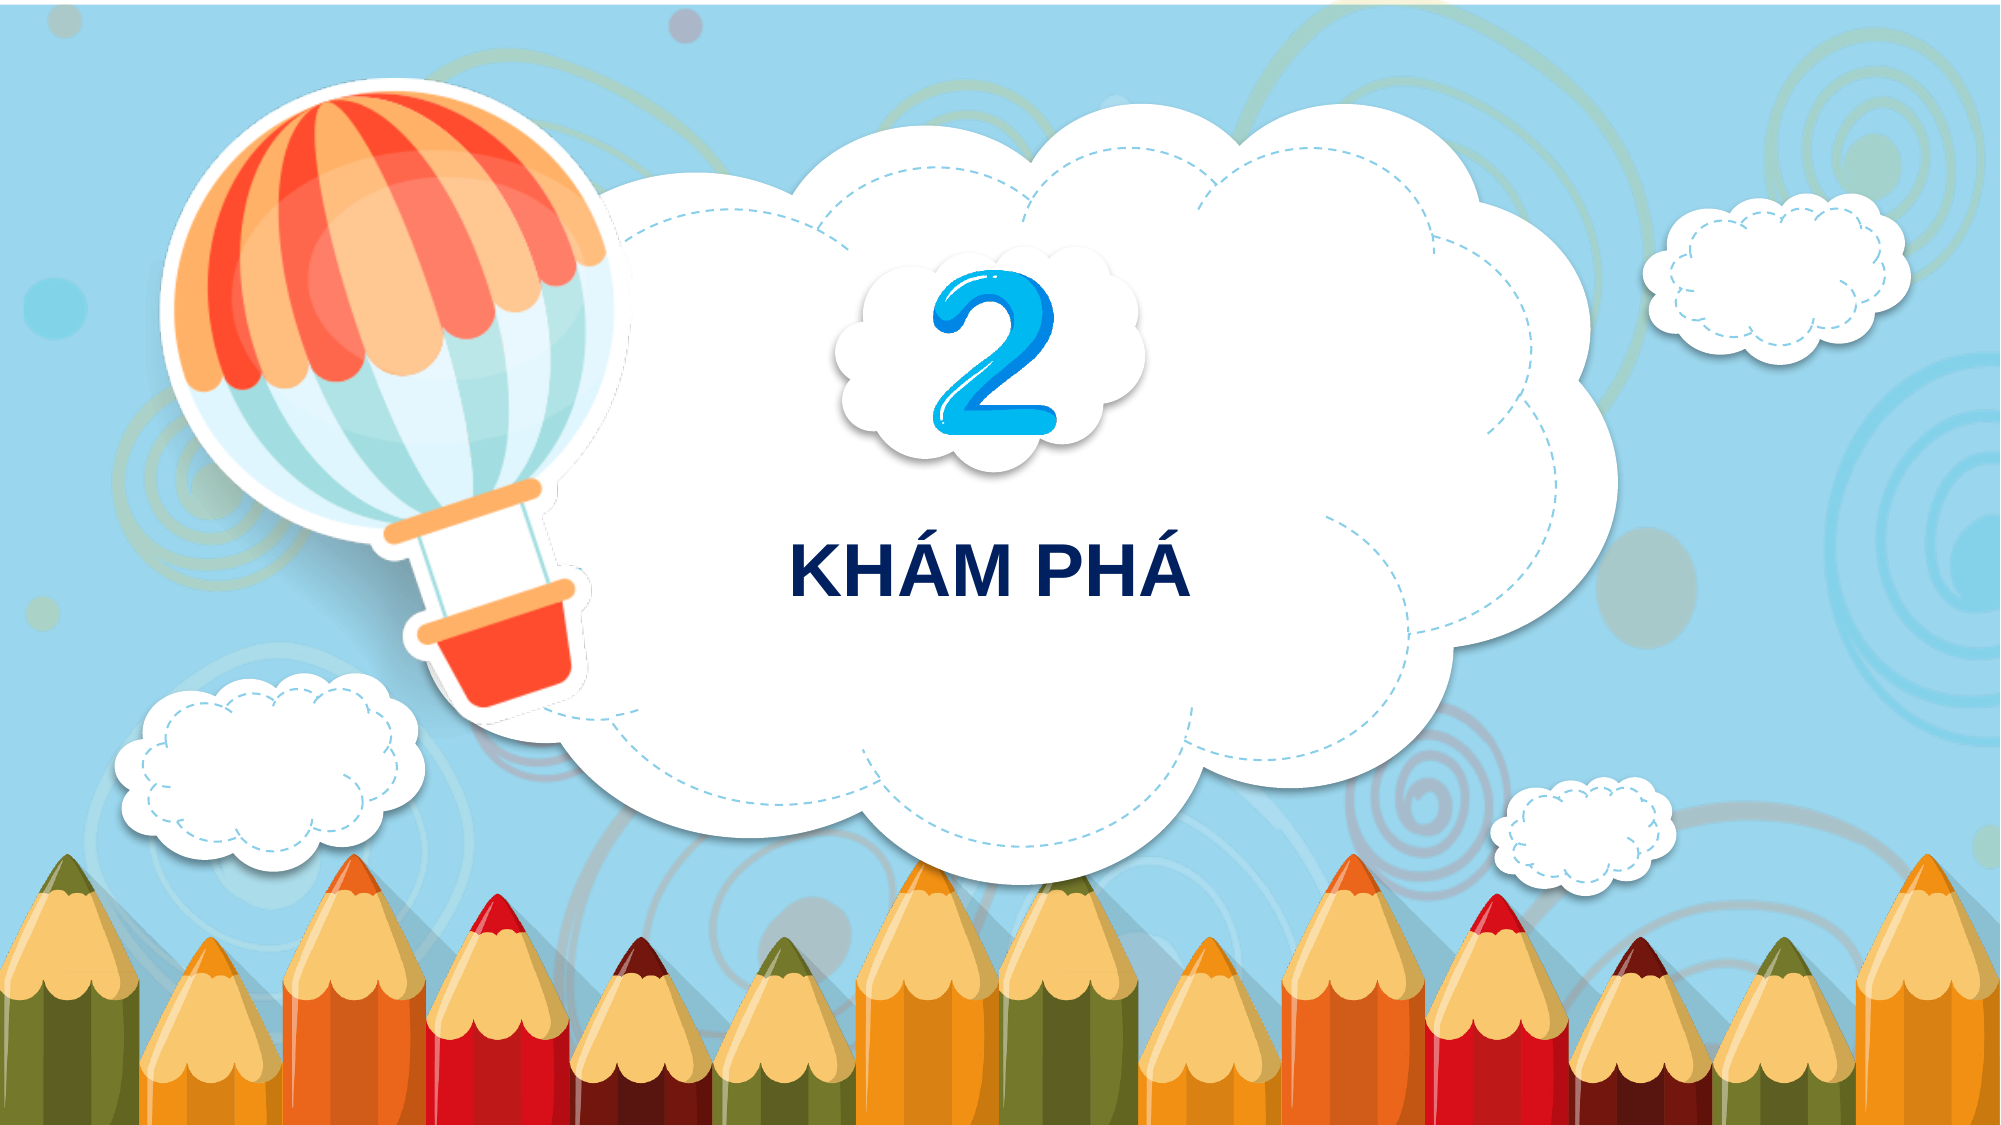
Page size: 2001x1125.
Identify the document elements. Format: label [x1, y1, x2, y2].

text_box [1642, 192, 1911, 365]
text_box [0, 0, 2000, 854]
text_box [396, 101, 1618, 883]
picture [144, 78, 634, 738]
text_box [0, 854, 2000, 1125]
text_box [1490, 776, 1677, 896]
text_box [114, 672, 426, 871]
text_box [835, 245, 1145, 472]
